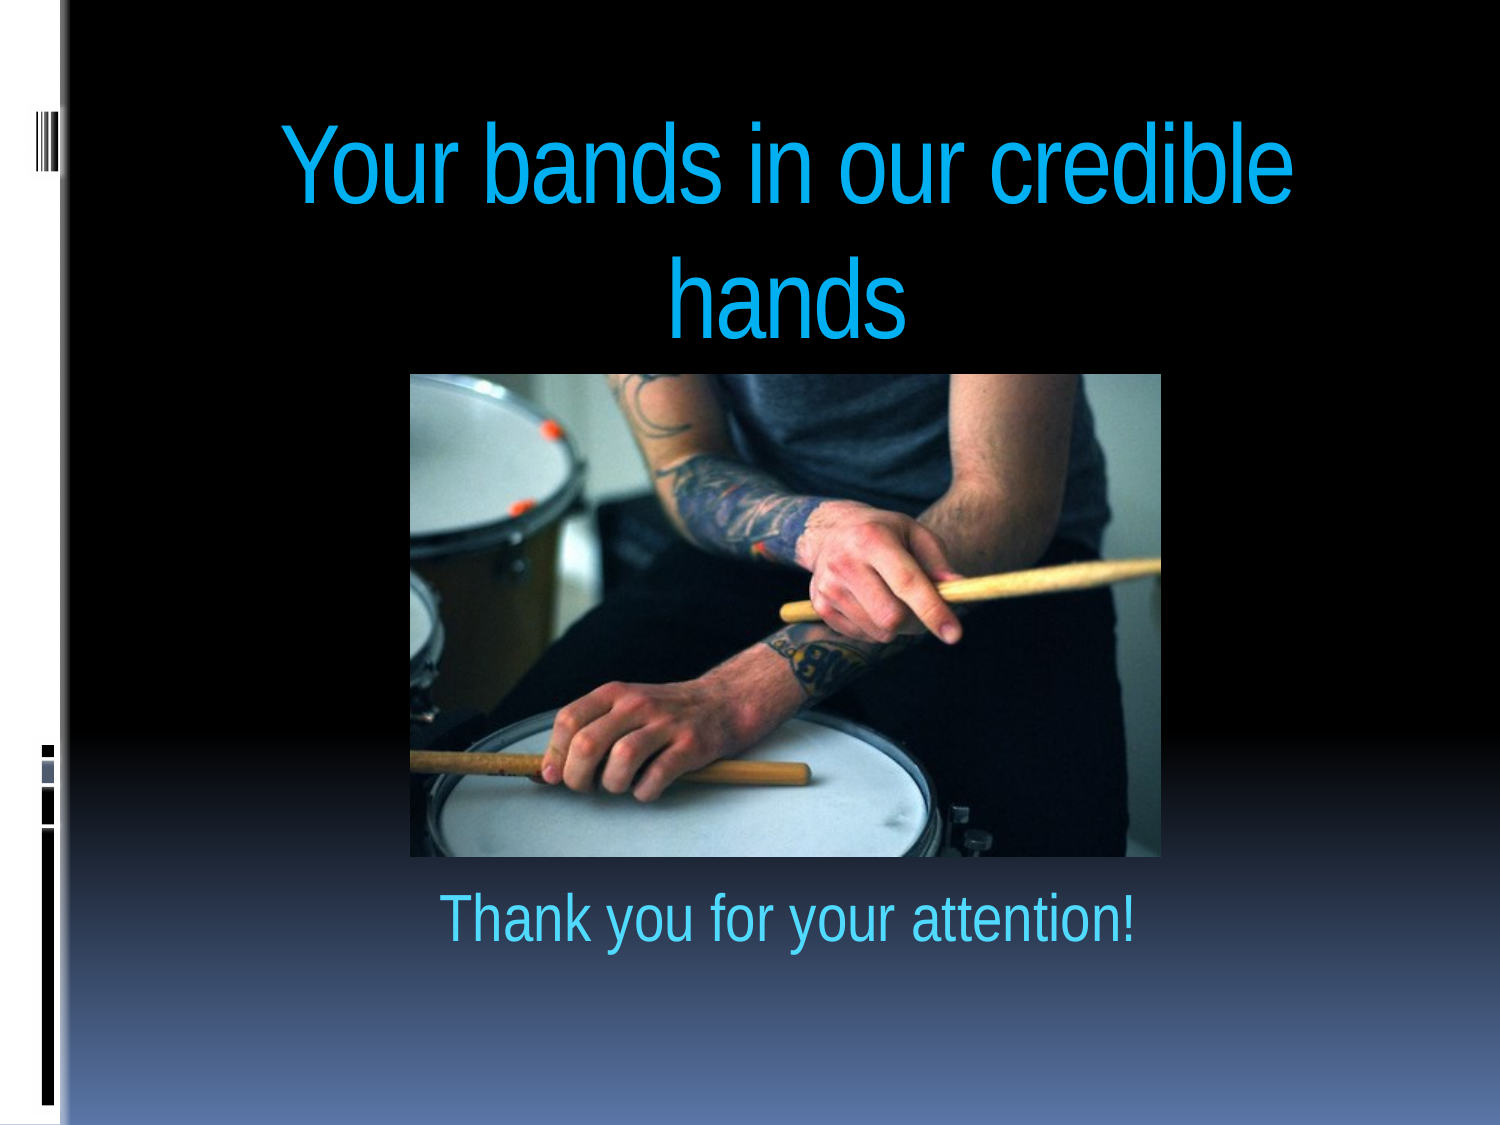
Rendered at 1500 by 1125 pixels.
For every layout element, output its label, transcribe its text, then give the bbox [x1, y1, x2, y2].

picture [409, 374, 1161, 857]
text_box Thank you for your attention! [424, 867, 1168, 962]
title Your bands in our credible hands [150, 83, 1425, 234]
